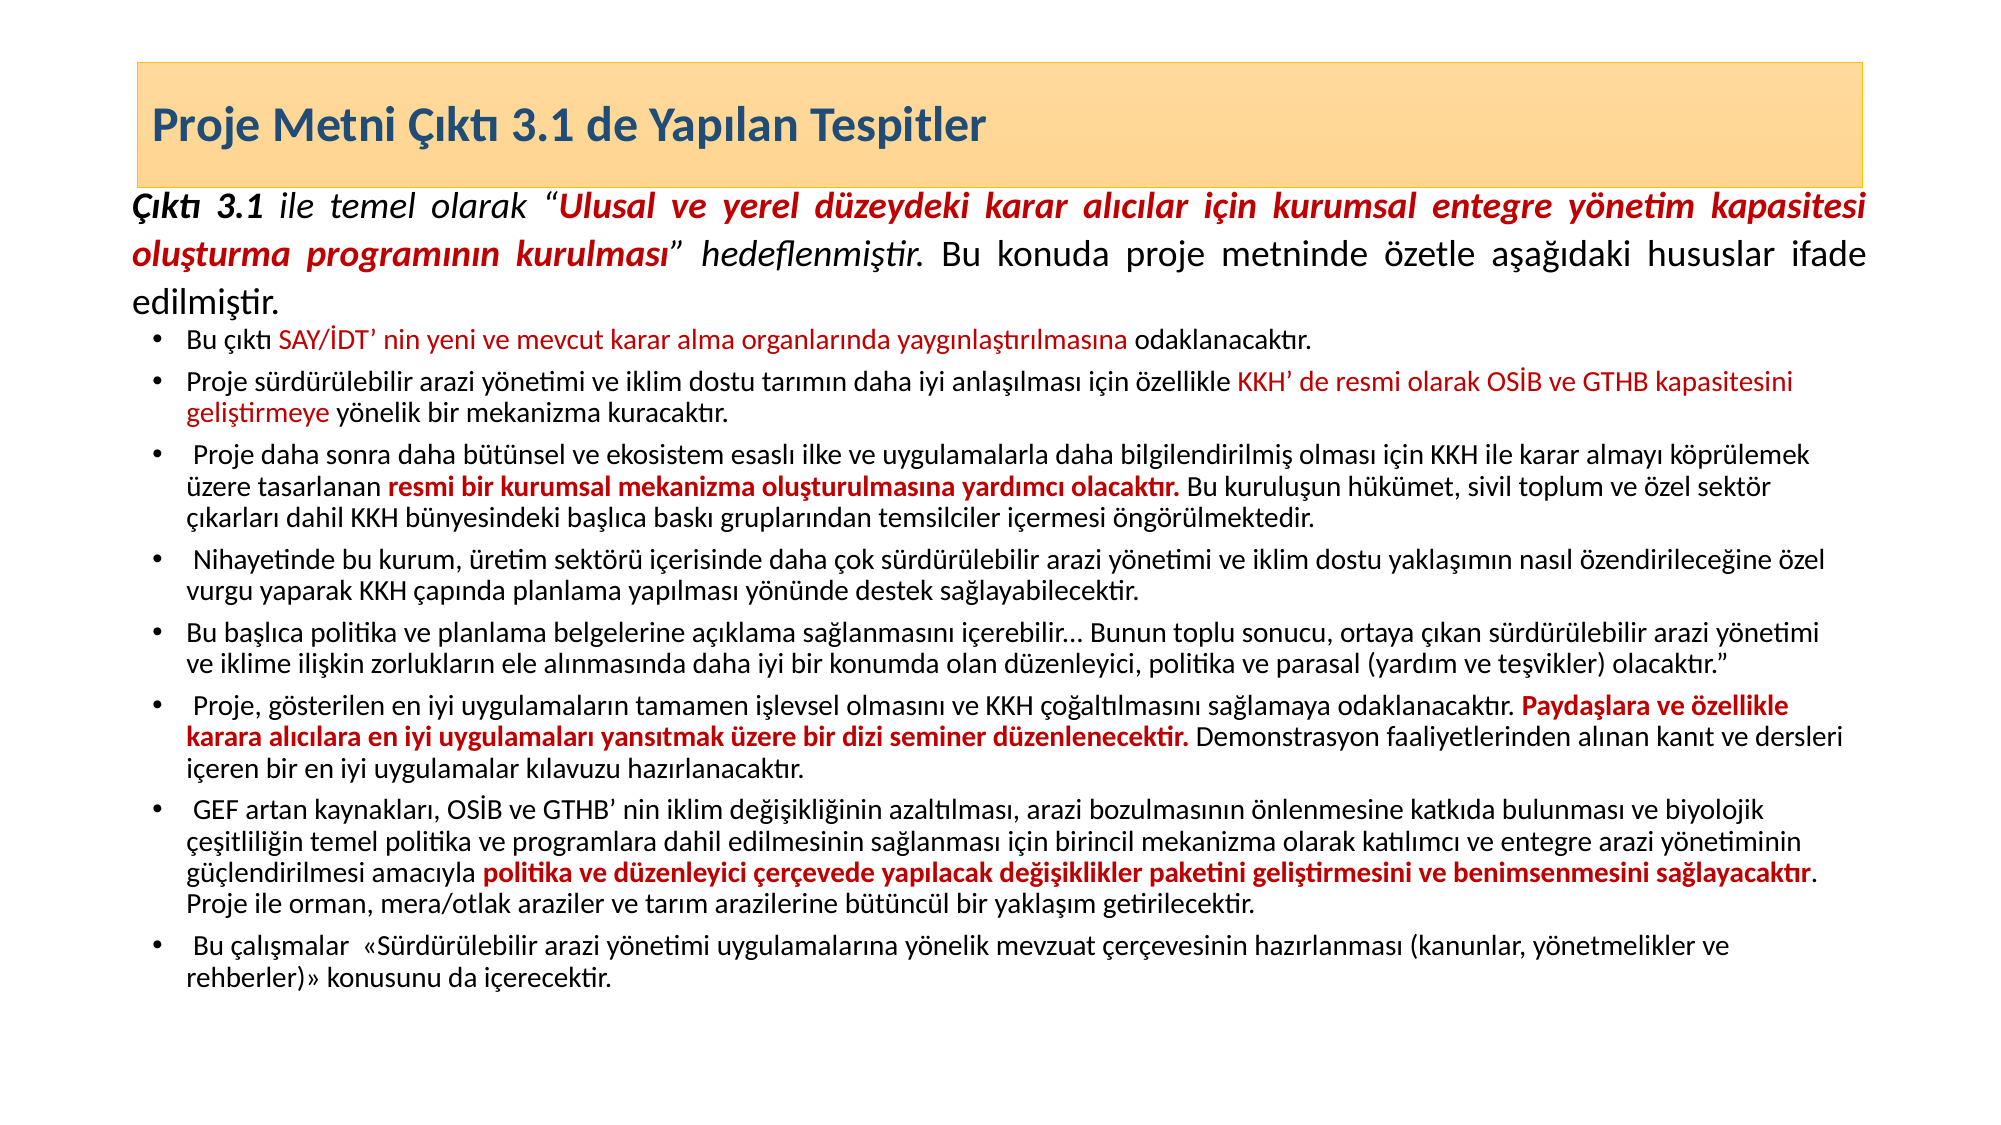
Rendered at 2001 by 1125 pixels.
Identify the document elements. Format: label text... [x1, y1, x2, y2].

title Proje Metni Çıktı 3.1 de Yapılan Tespitler [137, 62, 1863, 170]
list Bu çıktı SAY/İDT’ nin yeni ve mevcut karar alma organlarında yaygınlaştırılmasına odaklanacaktır. Proje sürdürülebilir arazi yönetimi ve iklim dostu tarımın daha iyi anlaşılması için özellikle KKH’ de resmi olarak OSİB ve GTHB kapasitesini geliştirmeye yönelik bir mekanizma kuracaktır. Proje daha sonra daha bütünsel ve ekosistem esaslı ilke ve uygulamalarla daha bilgilendirilmiş olması için KKH ile karar almayı köprülemek üzere tasarlanan resmi bir kurumsal mekanizma oluşturulmasına yardımcı olacaktır. Bu kuruluşun hükümet, sivil toplum ve özel sektör çıkarları dahil KKH bünyesindeki başlıca baskı gruplarından temsilciler içermesi öngörülmektedir. Nihayetinde bu kurum, üretim sektörü içerisinde daha çok sürdürülebilir arazi yönetimi ve iklim dostu yaklaşımın nasıl özendirileceğine özel vurgu yaparak KKH çapında planlama yapılması yönünde destek sağlayabilecektir. Bu başlıca politika ve planlama belgelerine açıklama sağlanmasını içerebilir... Bunun toplu sonucu, ortaya çıkan sürdürülebilir arazi yönetimi ve iklime ilişkin zorlukların ele alınmasında daha iyi bir konumda olan düzenleyici, politika ve parasal (yardım ve teşvikler) olacaktır.” Proje, gösterilen en iyi uygulamaların tamamen işlevsel olmasını ve KKH çoğaltılmasını sağlamaya odaklanacaktır. Paydaşlara ve özellikle karara alıcılara en iyi uygulamaları yansıtmak üzere bir dizi seminer düzenlenecektir. Demonstrasyon faaliyetlerinden alınan kanıt ve dersleri içeren bir en iyi uygulamalar kılavuzu hazırlanacaktır. GEF artan kaynakları, OSİB ve GTHB’ nin iklim değişikliğinin azaltılması, arazi bozulmasının önlenmesine katkıda bulunması ve biyolojik çeşitliliğin temel politika ve programlara dahil edilmesinin sağlanması için birincil mekanizma olarak katılımcı ve entegre arazi yönetiminin güçlendirilmesi amacıyla politika ve düzenleyici çerçevede yapılacak değişiklikler paketini geliştirmesini ve benimsenmesini sağlayacaktır. Proje ile orman, mera/otlak araziler ve tarım arazilerine bütüncül bir yaklaşım getirilecektir. Bu çalışmalar «Sürdürülebilir arazi yönetimi uygulamalarına yönelik mevzuat çerçevesinin hazırlanması (kanunlar, yönetmelikler ve rehberler)» konusunu da içerecektir. [137, 317, 1863, 1014]
text_box Çıktı 3.1 ile temel olarak “Ulusal ve yerel düzeydeki karar alıcılar için kurumsal entegre yönetim kapasitesi oluşturma programının kurulması” hedeflenmiştir. Bu konuda proje metninde özetle aşağıdaki hususlar ifade edilmiştir. [117, 170, 1883, 330]
